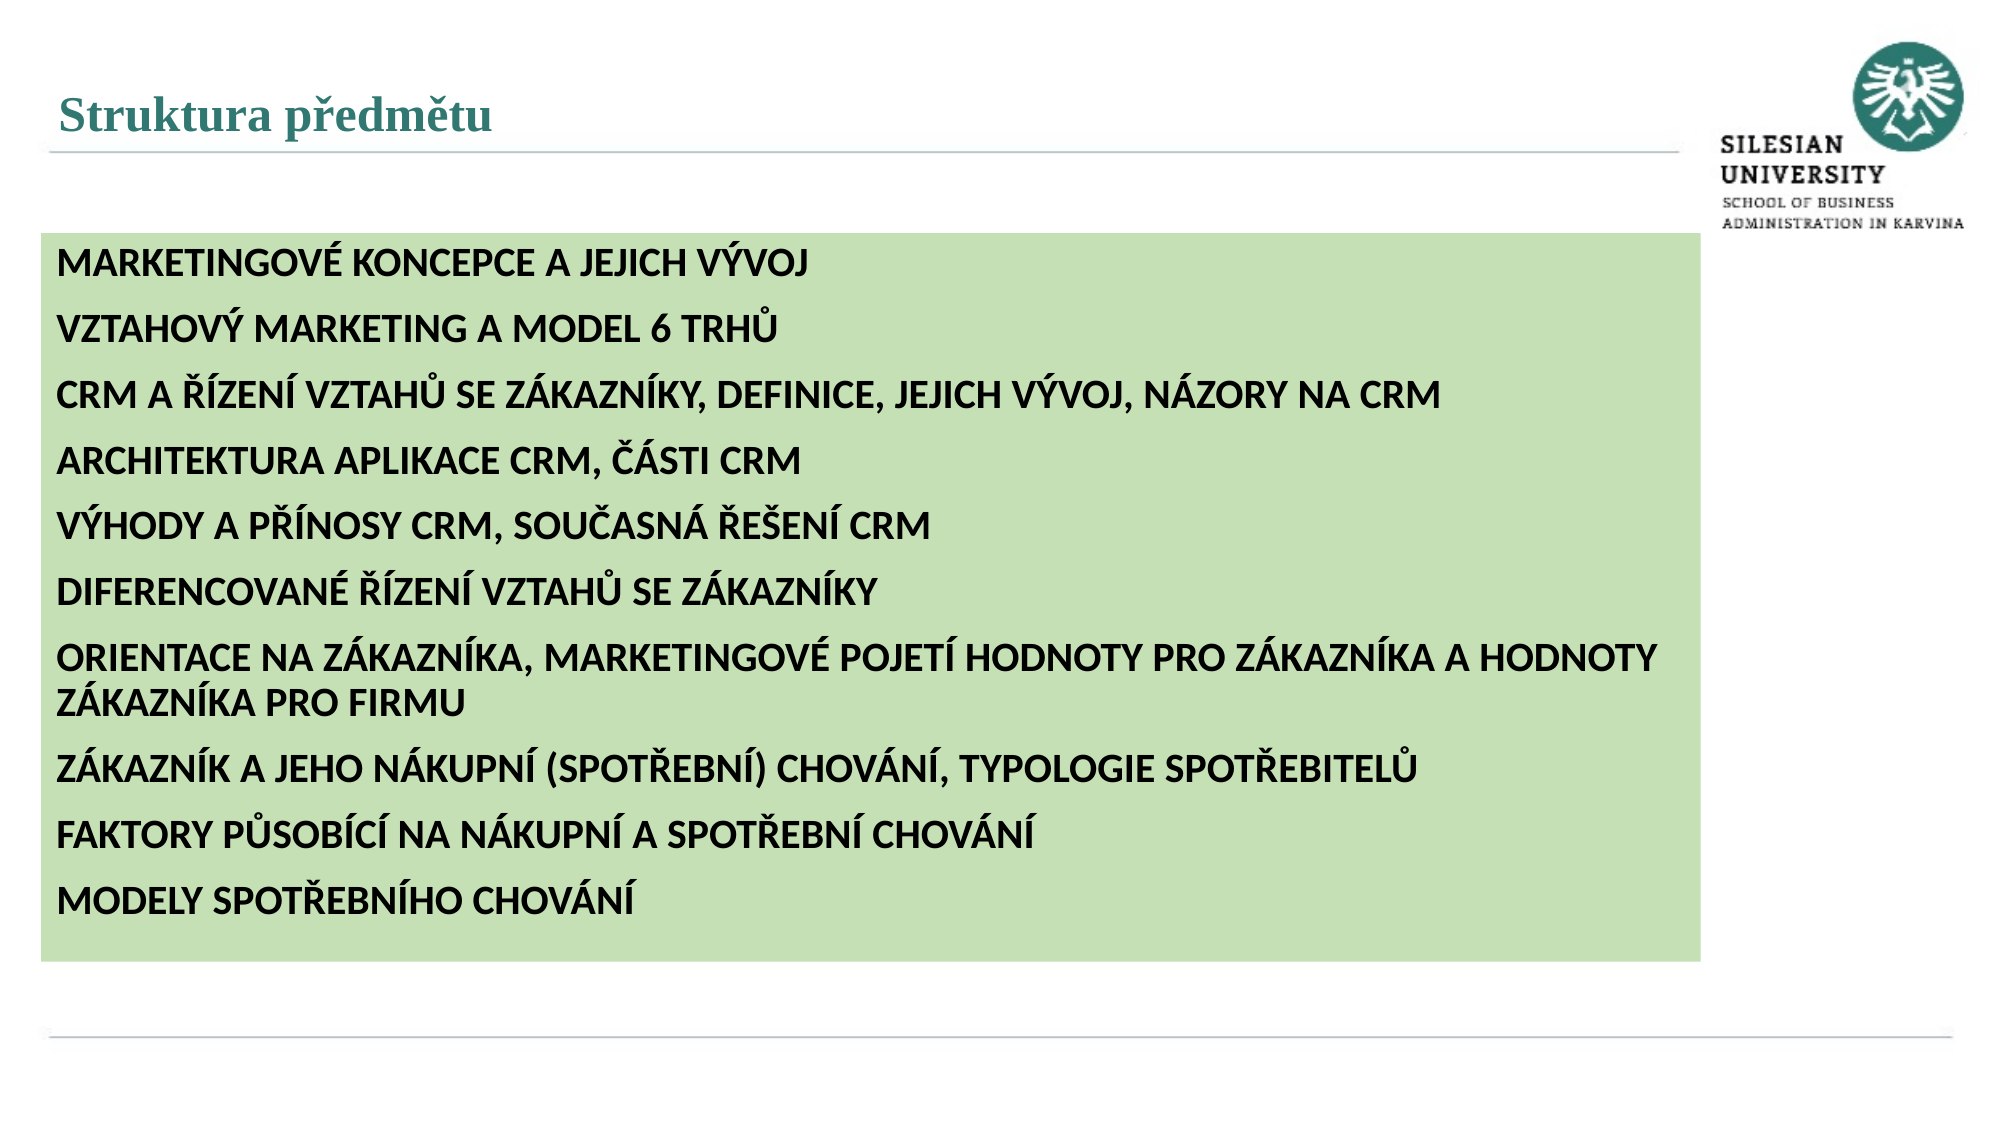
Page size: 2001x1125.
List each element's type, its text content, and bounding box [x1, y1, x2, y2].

picture [0, 0, 2001, 1125]
text_box MARKETINGOVÉ KONCEPCE A JEJICH VÝVOJ VZTAHOVÝ MARKETING A MODEL 6 TRHŮ CRM A ŘÍZENÍ VZTAHŮ SE ZÁKAZNÍKY, DEFINICE, JEJICH VÝVOJ, NÁZORY NA CRM ARCHITEKTURA APLIKACE CRM, ČÁSTI CRM VÝHODY A PŘÍNOSY CRM, SOUČASNÁ ŘEŠENÍ CRM DIFERENCOVANÉ ŘÍZENÍ VZTAHŮ SE ZÁKAZNÍKY ORIENTACE NA ZÁKAZNÍKA, MARKETINGOVÉ POJETÍ HODNOTY PRO ZÁKAZNÍKA A HODNOTY ZÁKAZNÍKA PRO FIRMU ZÁKAZNÍK A JEHO NÁKUPNÍ (SPOTŘEBNÍ) CHOVÁNÍ, TYPOLOGIE SPOTŘEBITELŮ FAKTORY PŮSOBÍCÍ NA NÁKUPNÍ A SPOTŘEBNÍ CHOVÁNÍ MODELY SPOTŘEBNÍHO CHOVÁNÍ [41, 233, 1701, 962]
text_box Struktura předmětu [43, 73, 509, 149]
